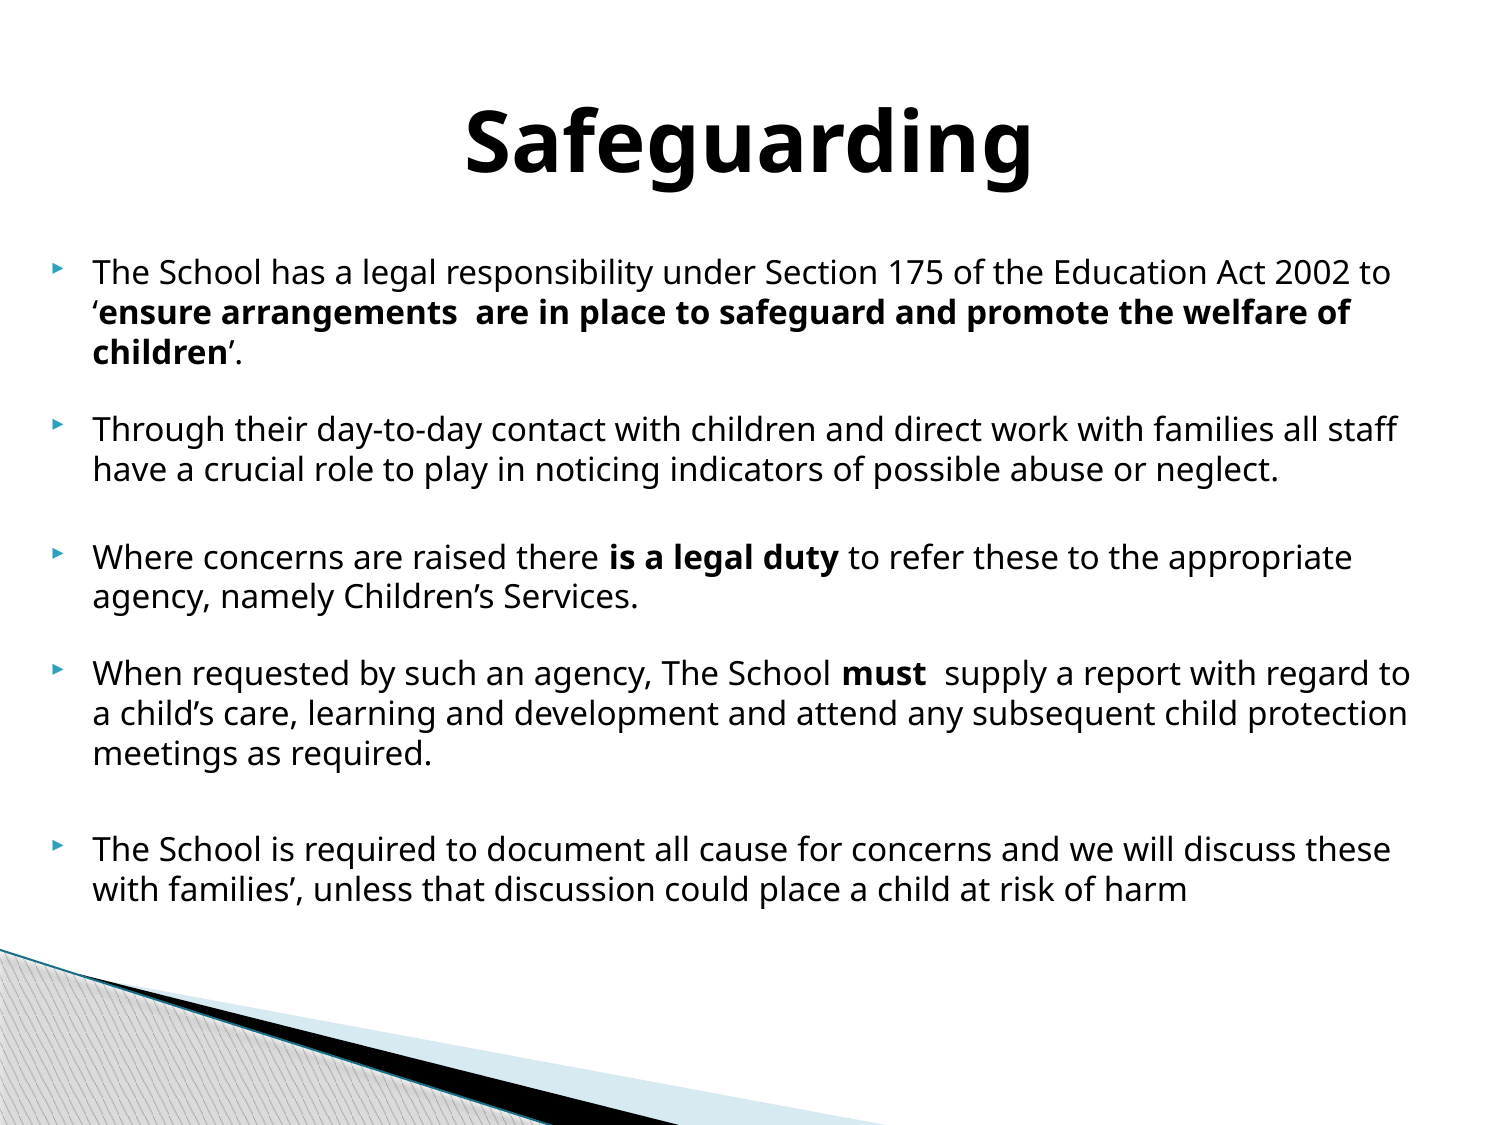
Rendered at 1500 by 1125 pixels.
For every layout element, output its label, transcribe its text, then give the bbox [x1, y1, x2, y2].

list The School has a legal responsibility under Section 175 of the Education Act 2002 to ‘ensure arrangements are in place to safeguard and promote the welfare of children’. Through their day-to-day contact with children and direct work with families all staff have a crucial role to play in noticing indicators of possible abuse or neglect. staff are trained to deal with this. Where concerns are raised there is a legal duty to refer these to the appropriate agency, namely Children’s Services. When requested by such an agency, The School must supply a report with regard to a child’s care, learning and development and attend any subsequent child protection meetings as required. The School is required to document all cause for concerns and we will discuss these with families’, unless that discussion could place a child at risk of harm [17, 208, 1447, 951]
title Safeguarding [75, 45, 1425, 233]
